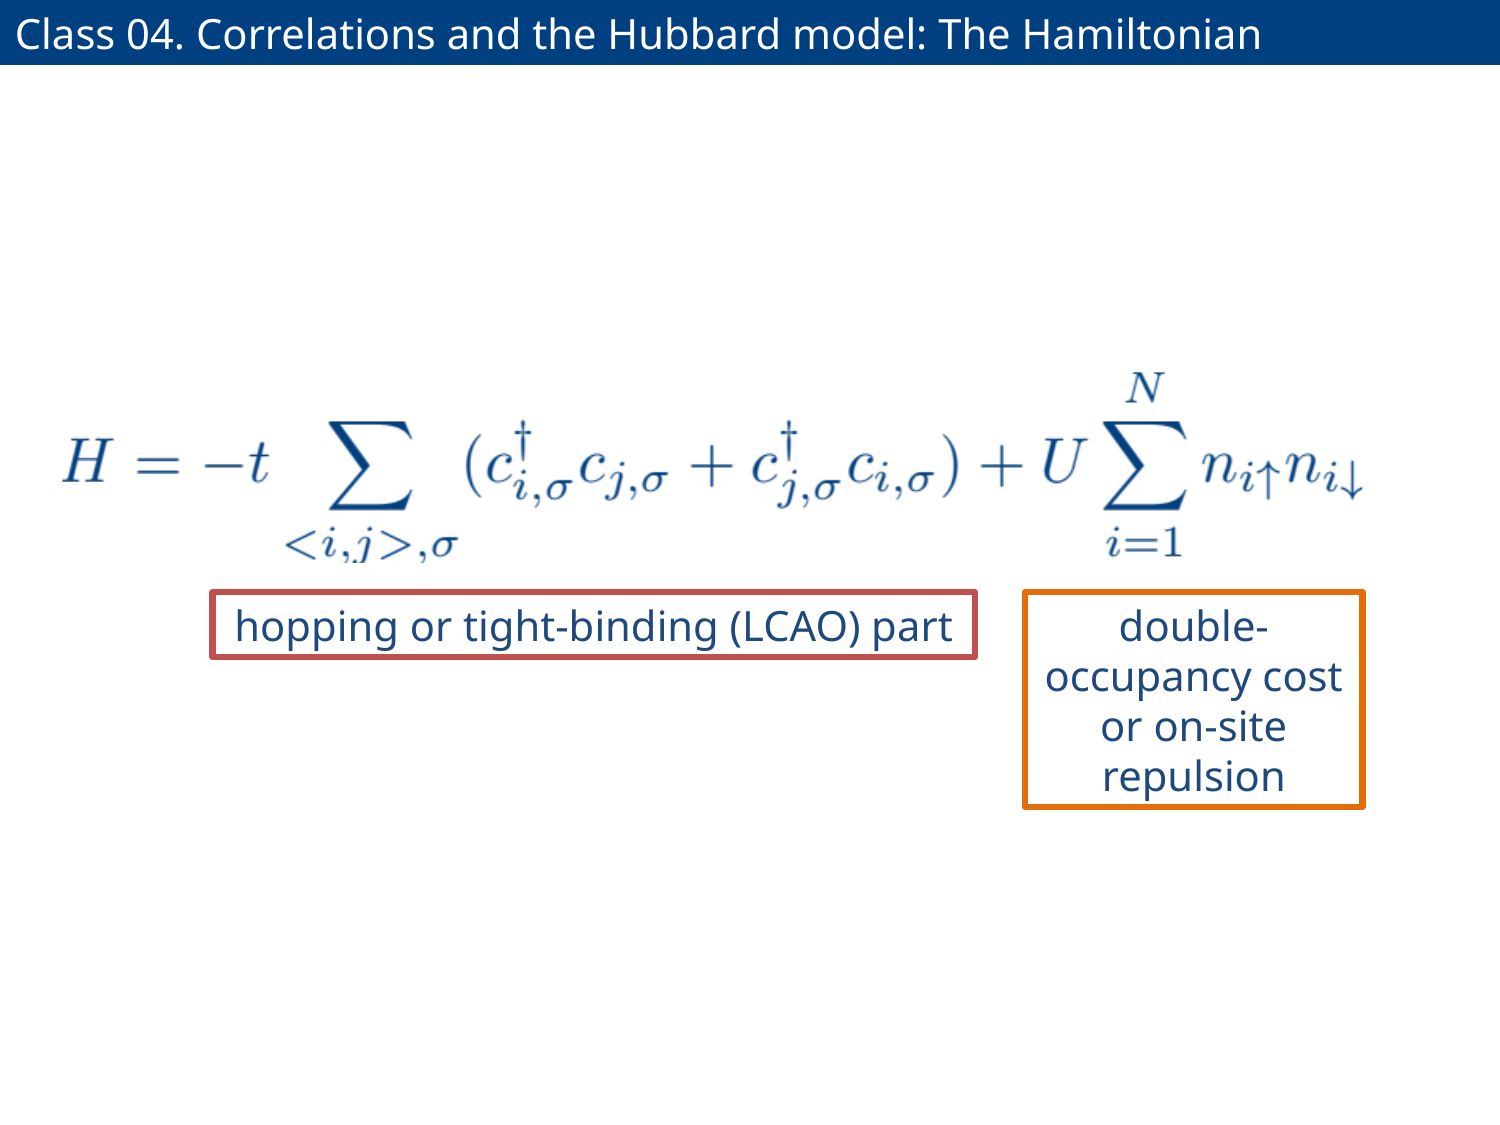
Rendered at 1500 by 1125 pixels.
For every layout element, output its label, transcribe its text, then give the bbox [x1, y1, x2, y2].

text_box double-occupancy cost or on-site repulsion [1025, 592, 1363, 807]
text_box hopping or tight-binding (LCAO) part [212, 592, 975, 657]
picture [62, 370, 1363, 564]
text_box Class 04. Correlations and the Hubbard model: The Hamiltonian [0, 0, 1500, 65]
